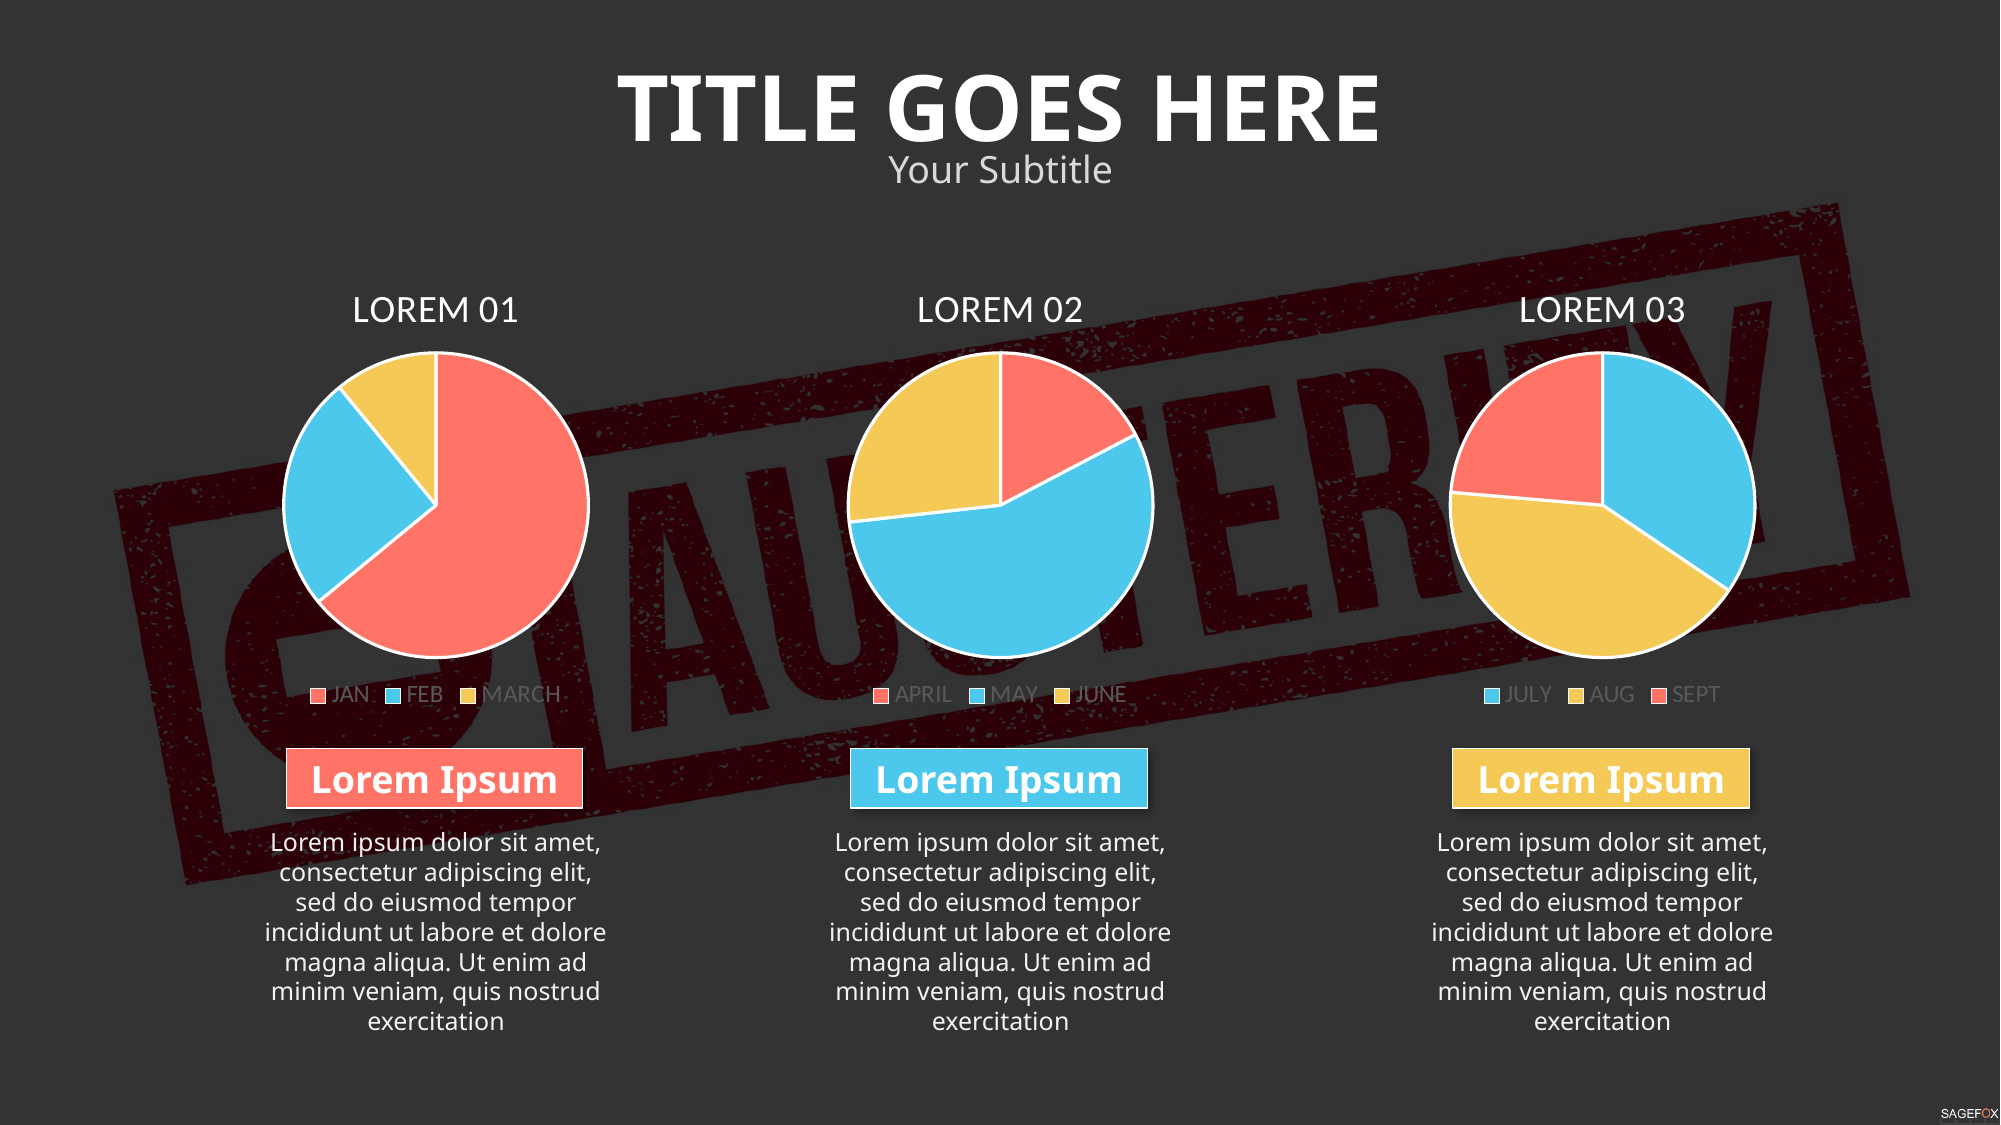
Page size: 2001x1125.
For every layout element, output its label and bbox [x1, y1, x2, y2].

chart [211, 264, 662, 715]
text_box [1415, 747, 1791, 1014]
text_box [813, 747, 1189, 1014]
picture [0, 0, 2001, 1125]
chart [775, 264, 1226, 715]
text_box [548, 42, 1452, 199]
text_box [248, 747, 624, 1014]
chart [1377, 264, 1828, 715]
